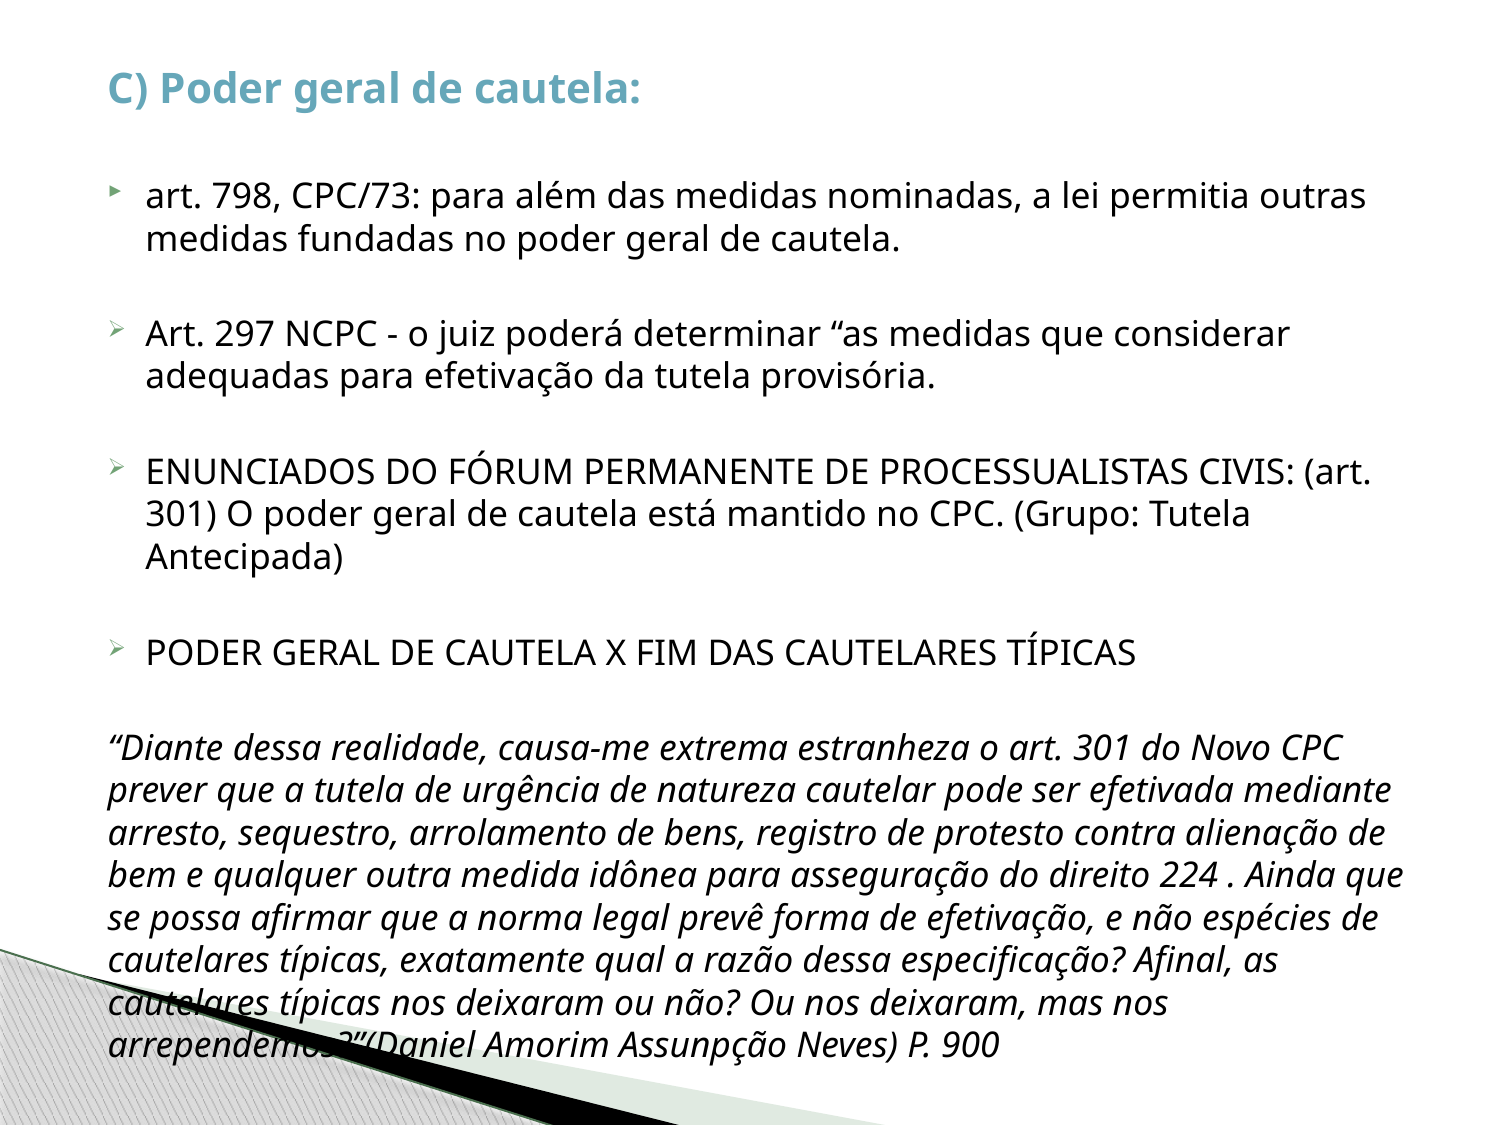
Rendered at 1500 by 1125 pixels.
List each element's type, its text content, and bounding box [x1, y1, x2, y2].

list C) Poder geral de cautela: art. 798, CPC/73: para além das medidas nominadas, a lei permitia outras medidas fundadas no poder geral de cautela. Art. 297 NCPC - o juiz poderá determinar “as medidas que considerar adequadas para efetivação da tutela provisória. ENUNCIADOS DO FÓRUM PERMANENTE DE PROCESSUALISTAS CIVIS: (art. 301) O poder geral de cautela está mantido no CPC. (Grupo: Tutela Antecipada) PODER GERAL DE CAUTELA X FIM DAS CAUTELARES TÍPICAS “Diante dessa realidade, causa-me extrema estranheza o art. 301 do Novo CPC prever que a tutela de urgência de natureza cautelar pode ser efetivada mediante arresto, sequestro, arrolamento de bens, registro de protesto contra alienação de bem e qualquer outra medida idônea para asseguração do direito 224 . Ainda que se possa afirmar que a norma legal prevê forma de efetivação, e não espécies de cautelares típicas, exatamente qual a razão dessa especificação? Afinal, as cautelares típicas nos deixaram ou não? Ou nos deixaram, mas nos arrependemos?”(Daniel Amorim Assunpção Neves) P. 900 [76, 54, 1437, 1079]
